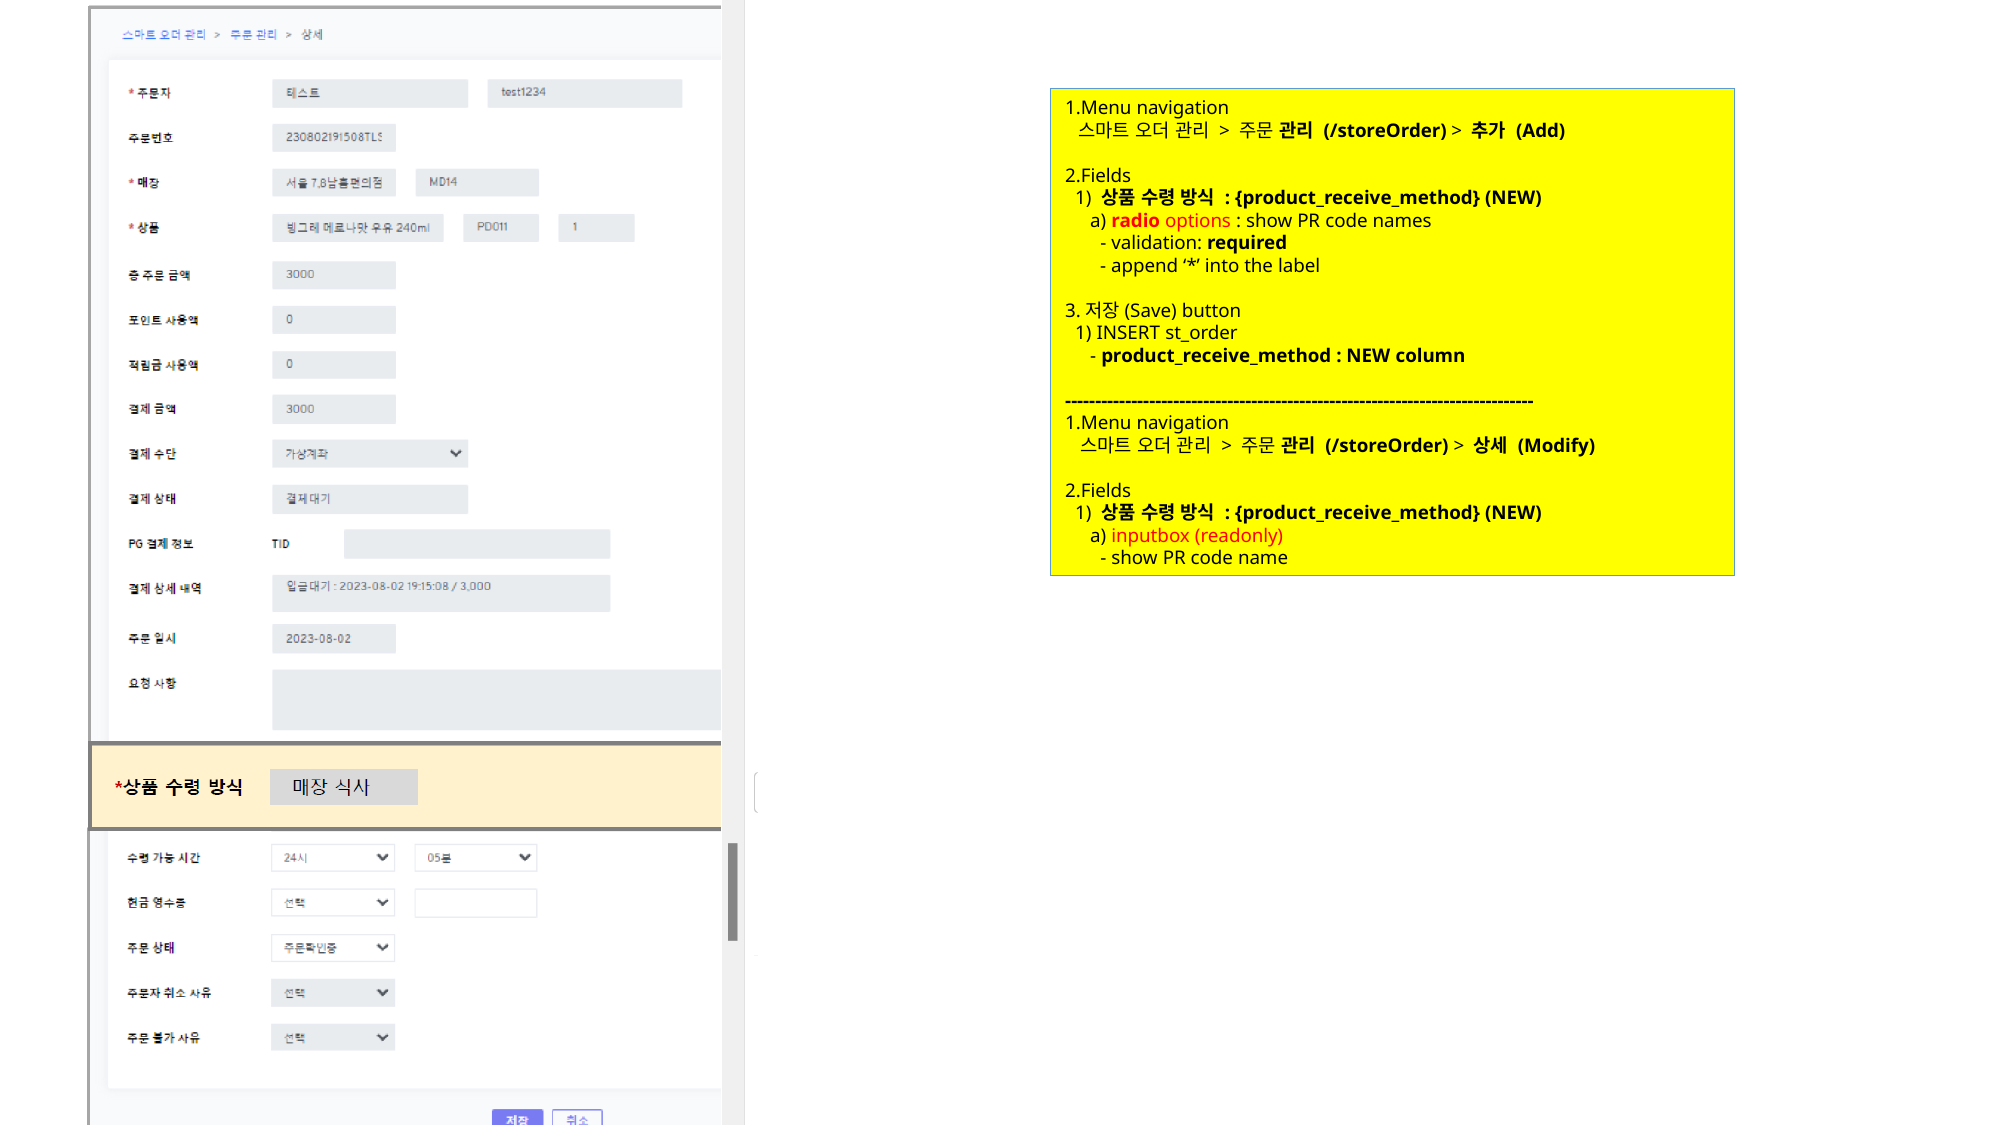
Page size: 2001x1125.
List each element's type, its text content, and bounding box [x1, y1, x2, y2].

text_box 1.Menu navigation 스마트 오더 관리 > 주문 관리 (/storeOrder) > 추가 (Add) 2.Fields 1) 상품 수령 방식 : {product_receive_method} (NEW) a) radio options : show PR code names - validation: required - append ‘*’ into the label 3.저장(Save) button 1) INSERT st_order - product_receive_method : NEW column ------------------------------------------------------------------------------ 1.Menu navigation 스마트 오더 관리 > 주문 관리 (/storeOrder) > 상세 (Modify) 2.Fields 1) 상품 수령 방식 : {product_receive_method} (NEW) a) inputbox (readonly) - show PR code name [1050, 88, 1735, 576]
picture [74, 0, 758, 1125]
